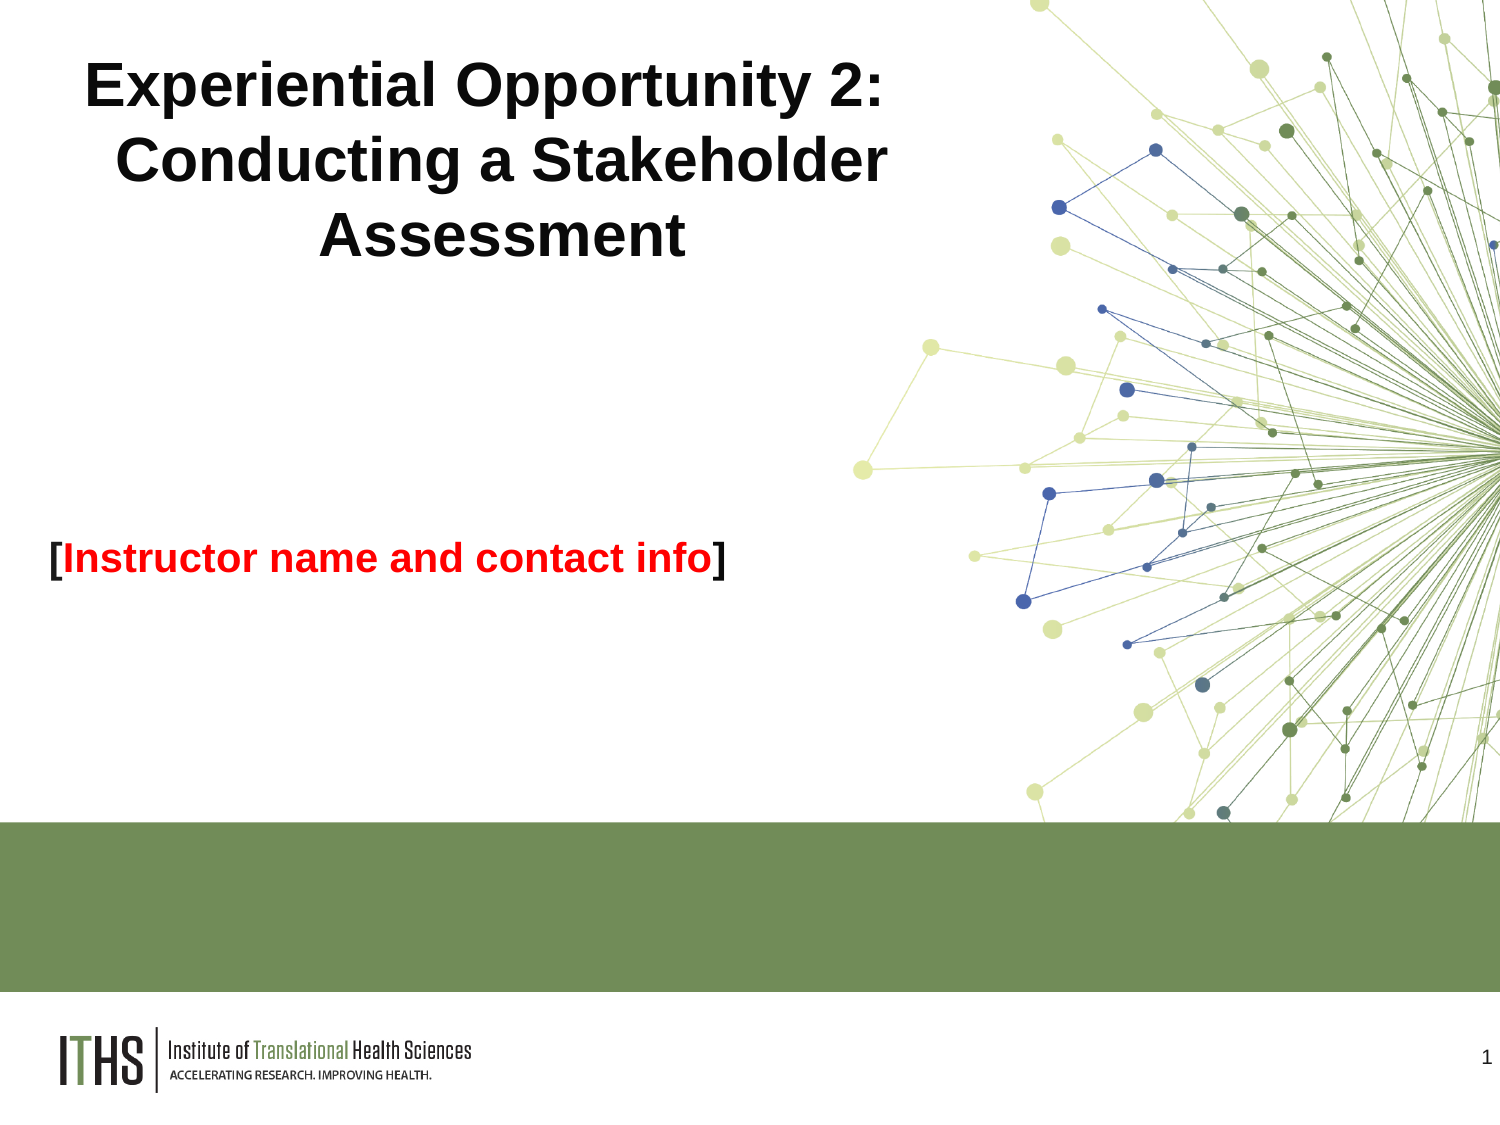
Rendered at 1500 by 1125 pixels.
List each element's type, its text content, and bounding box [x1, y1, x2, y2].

text_box Experiential Opportunity 2: Conducting a Stakeholder Assessment [0, 36, 704, 276]
text_box [Instructor name and contact info] [34, 523, 704, 895]
text_box [0, 822, 1500, 992]
picture [60, 1027, 471, 1093]
picture [709, 0, 1500, 896]
